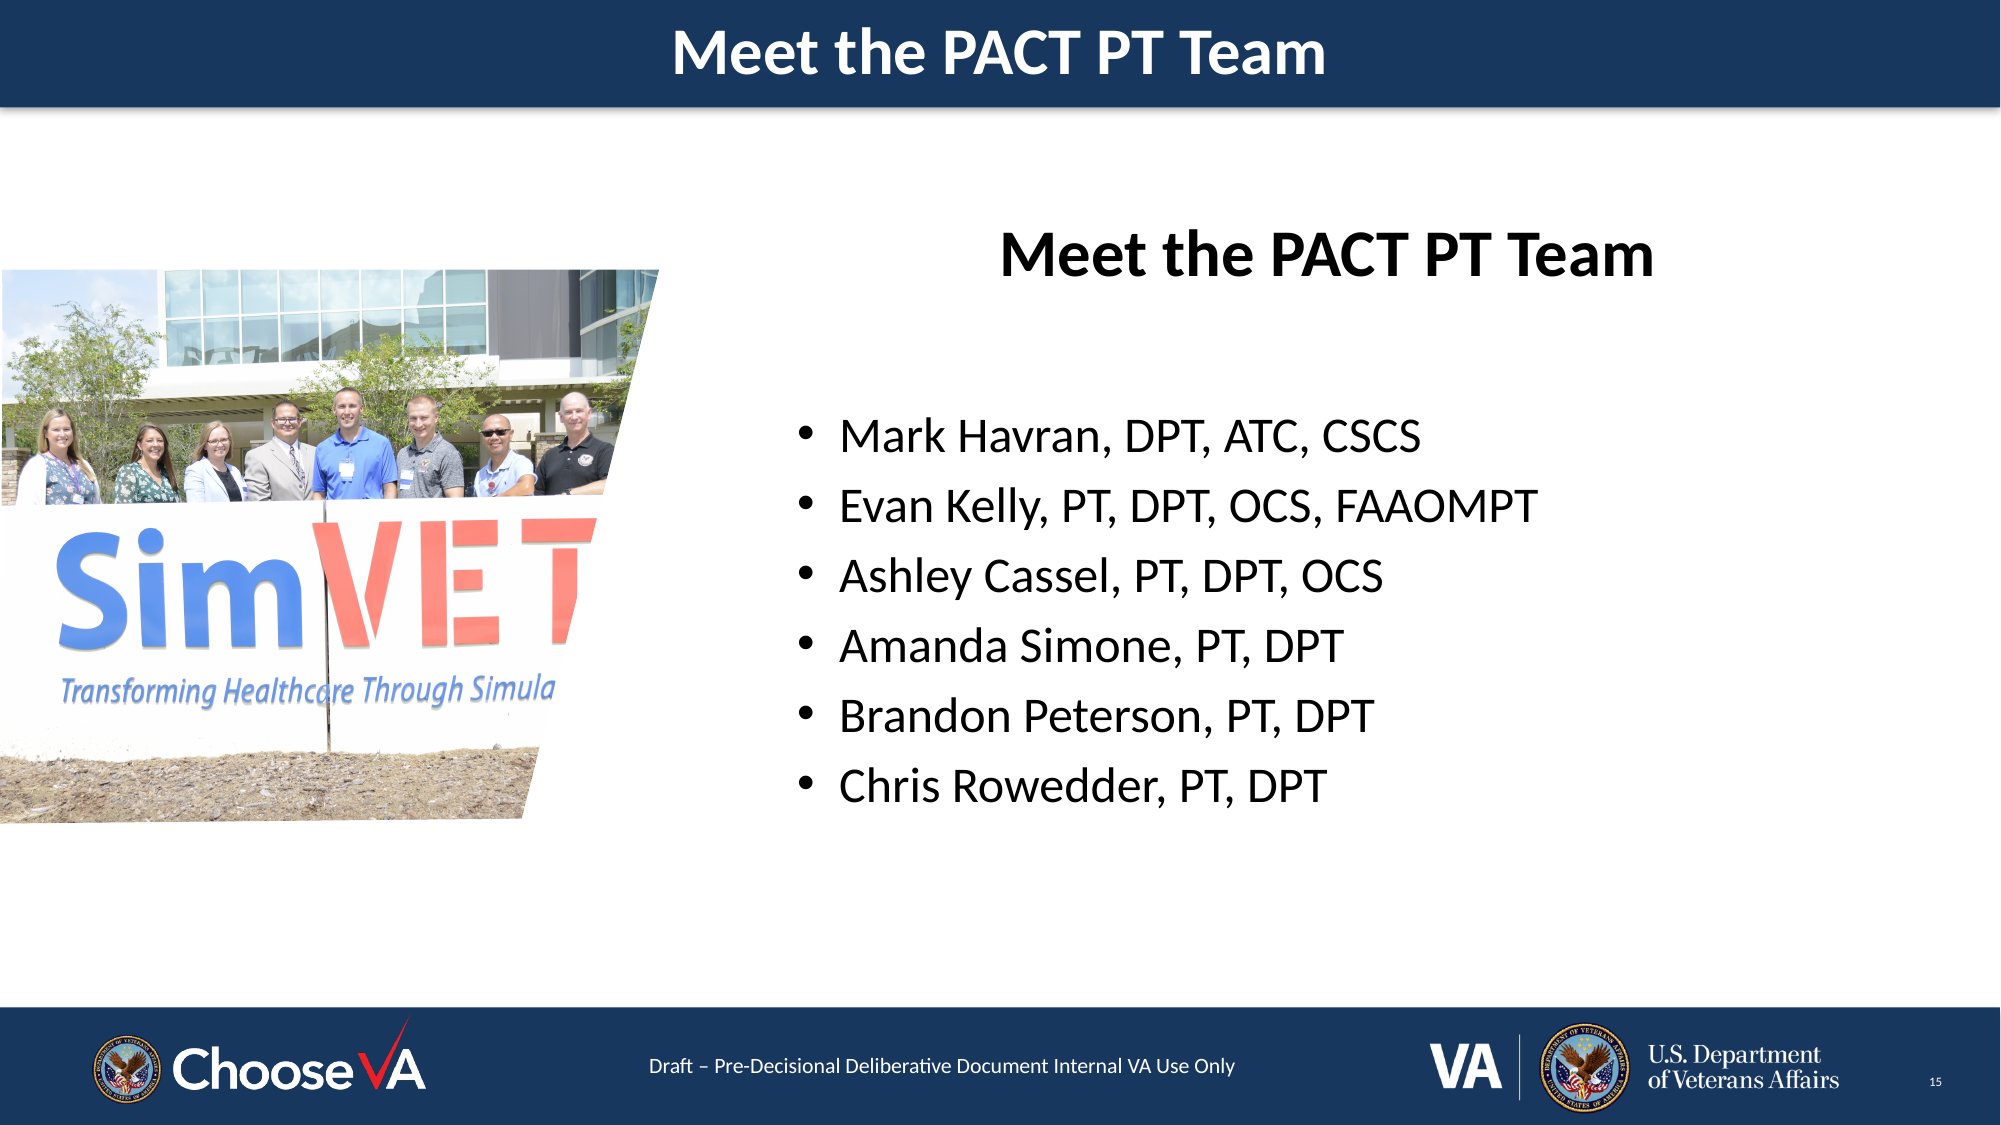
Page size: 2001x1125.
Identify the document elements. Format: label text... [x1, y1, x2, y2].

text_box Mark Havran, DPT, ATC, CSCS Evan Kelly, PT, DPT, OCS, FAAOMPT Ashley Cassel, PT, DPT, OCS Amanda Simone, PT, DPT Brandon Peterson, PT, DPT Chris Rowedder, PT, DPT [782, 394, 1833, 912]
picture [92, 1014, 426, 1104]
picture [1424, 1015, 1844, 1120]
title Meet the PACT PT Team [0, 0, 2000, 108]
text_box Meet the PACT PT Team [782, 140, 1874, 359]
picture [0, 269, 660, 824]
